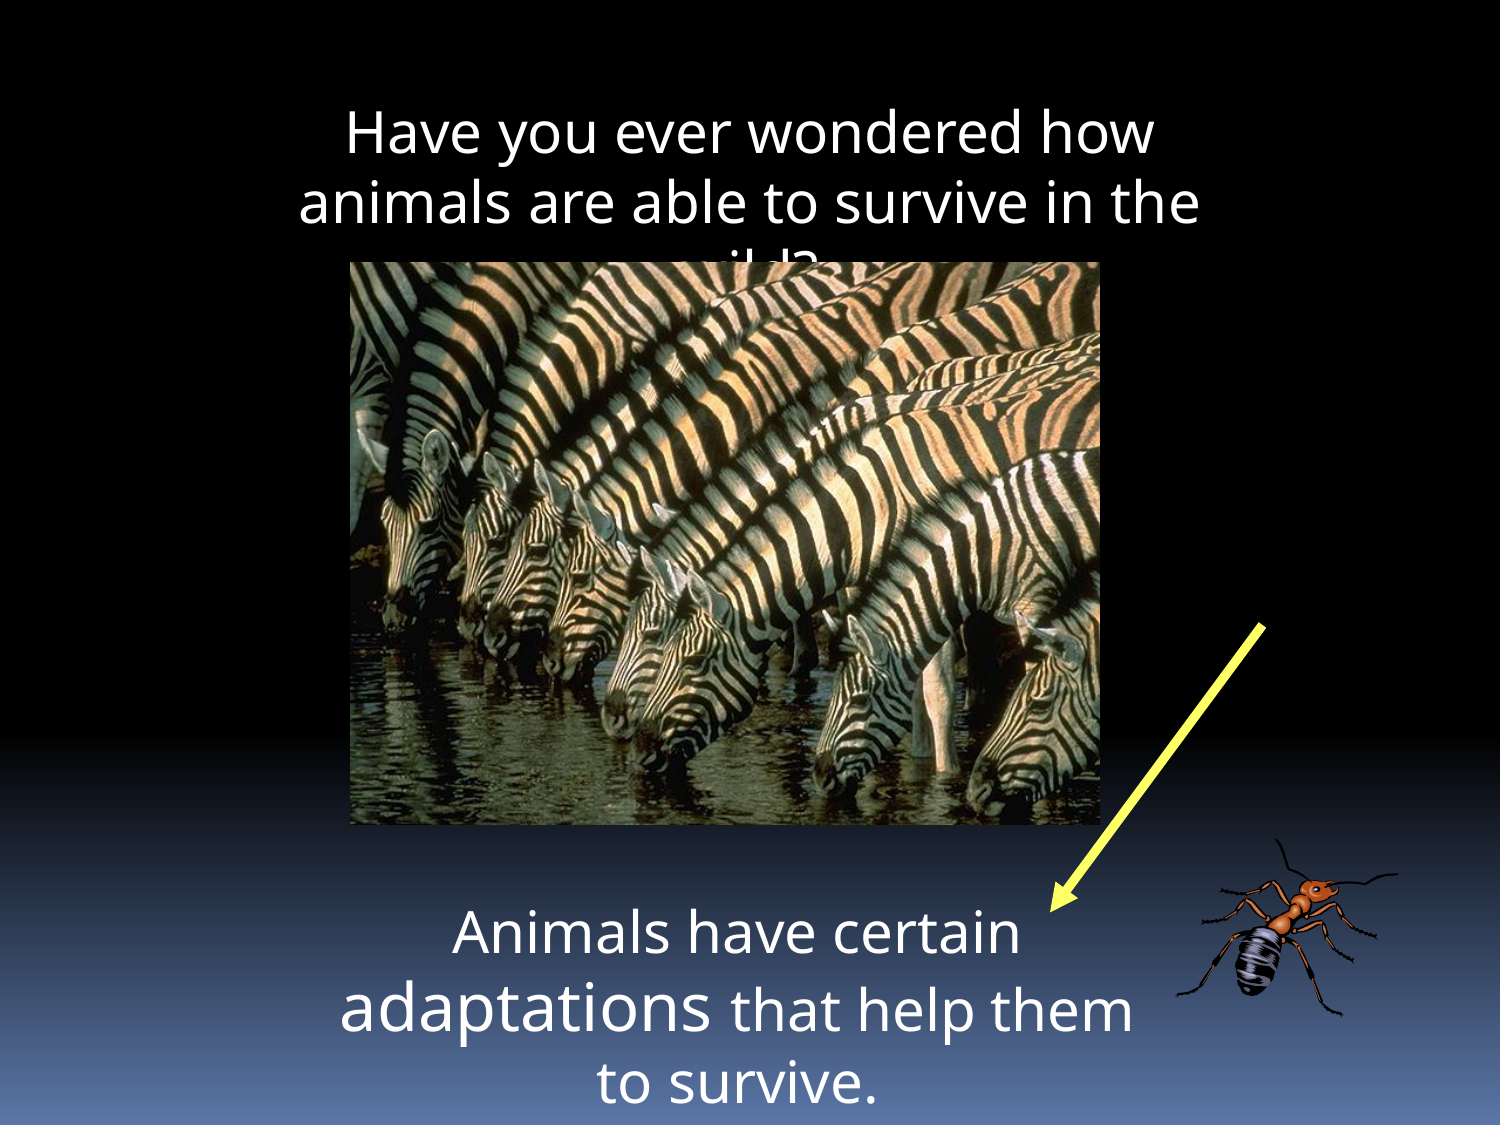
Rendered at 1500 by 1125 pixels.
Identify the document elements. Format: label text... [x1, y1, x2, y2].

text_box Have you ever wondered how animals are able to survive in the wild? [237, 87, 1263, 313]
text_box [1050, 836, 1107, 913]
picture [349, 262, 1101, 826]
text_box Animals have certain adaptations that help them to survive. [300, 887, 1175, 1123]
picture [1174, 836, 1401, 1020]
